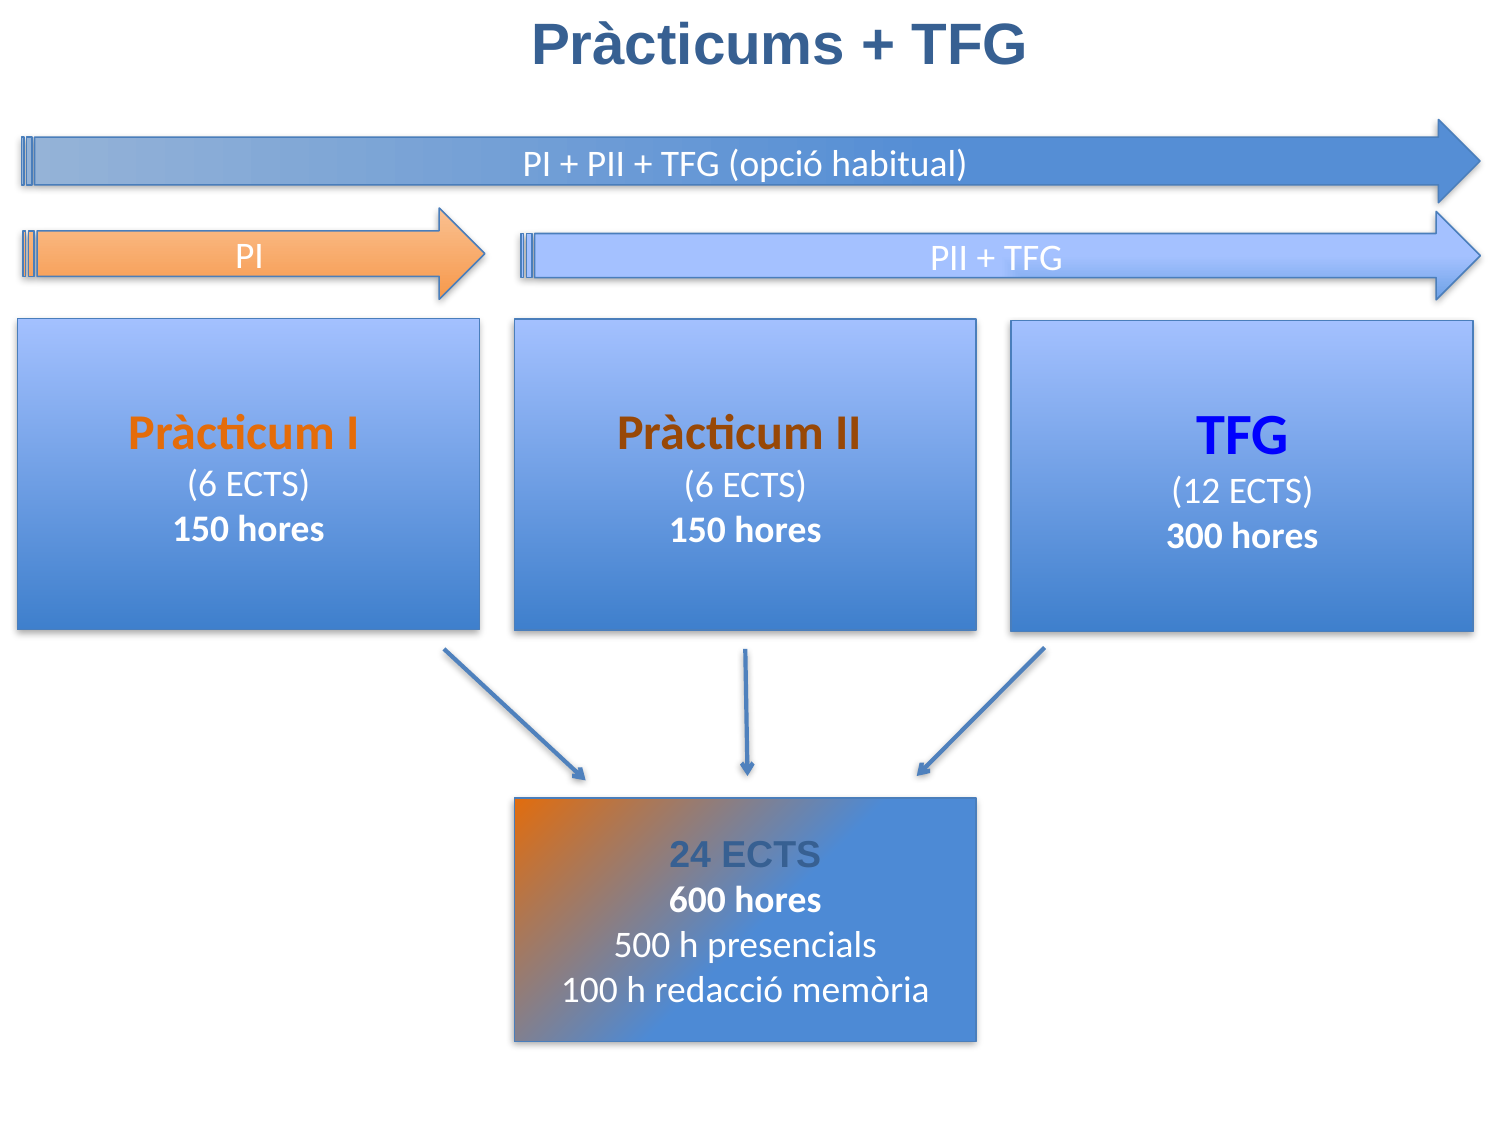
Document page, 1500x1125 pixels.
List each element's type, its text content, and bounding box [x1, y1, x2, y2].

text_box Pràcticum II (6 ECTS) 150 hores [514, 318, 977, 631]
text_box PI + PII + TFG (opció habitual) [26, 118, 1481, 204]
text_box PII + TFG [526, 210, 1481, 301]
text_box TFG (12 ECTS) 300 hores [1010, 320, 1474, 632]
text_box PI [22, 230, 26, 277]
text_box PI [28, 230, 35, 277]
text_box Pràcticums + TFG [170, 0, 1390, 84]
text_box PII + TFG [520, 233, 524, 278]
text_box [443, 647, 1045, 1042]
text_box PI [36, 207, 486, 301]
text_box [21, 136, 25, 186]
text_box Pràcticum I (6 ECTS) 150 hores [17, 318, 480, 630]
